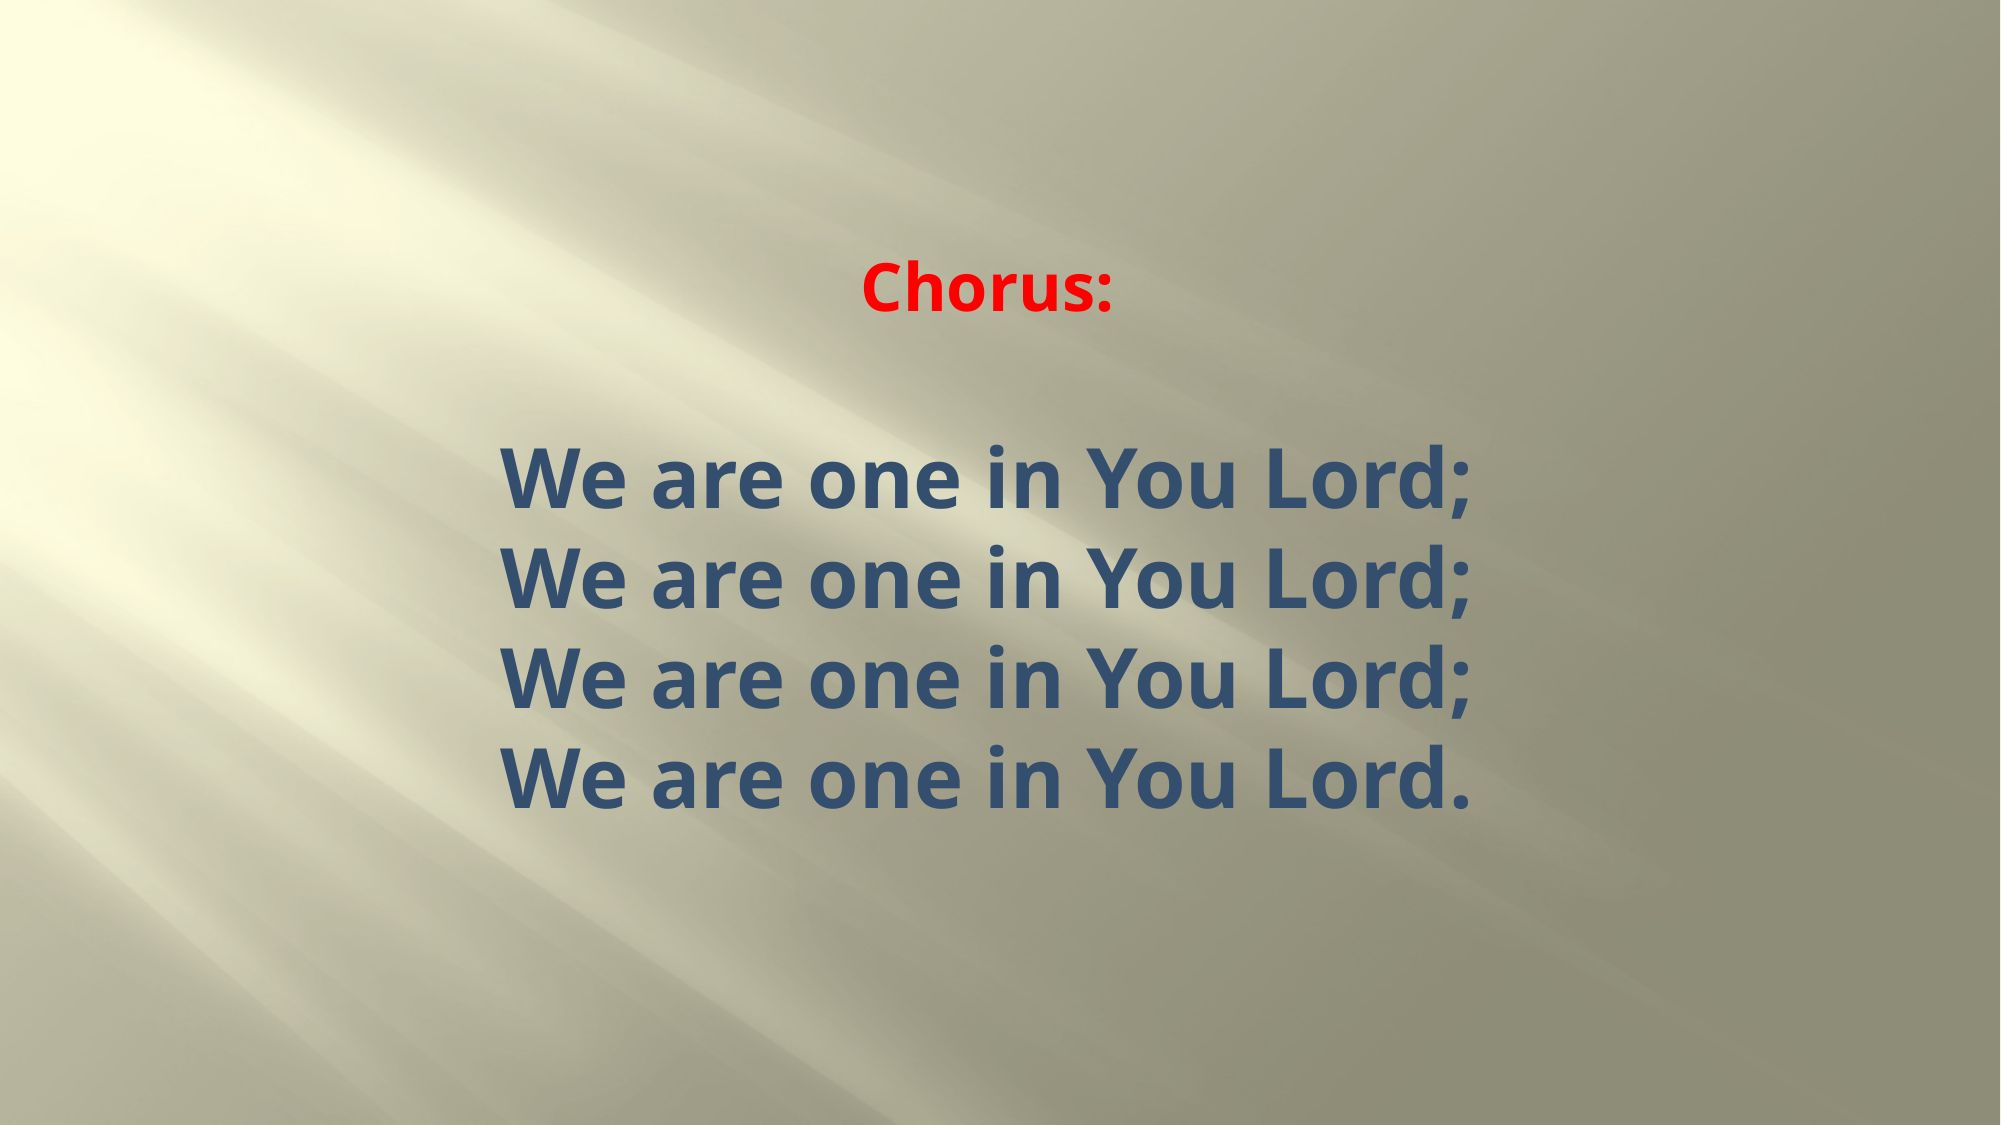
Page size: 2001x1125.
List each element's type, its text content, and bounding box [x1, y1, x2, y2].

title Chorus: We are one in You Lord; We are one in You Lord; We are one in You Lord; We are one in You Lord. [312, 224, 1663, 825]
